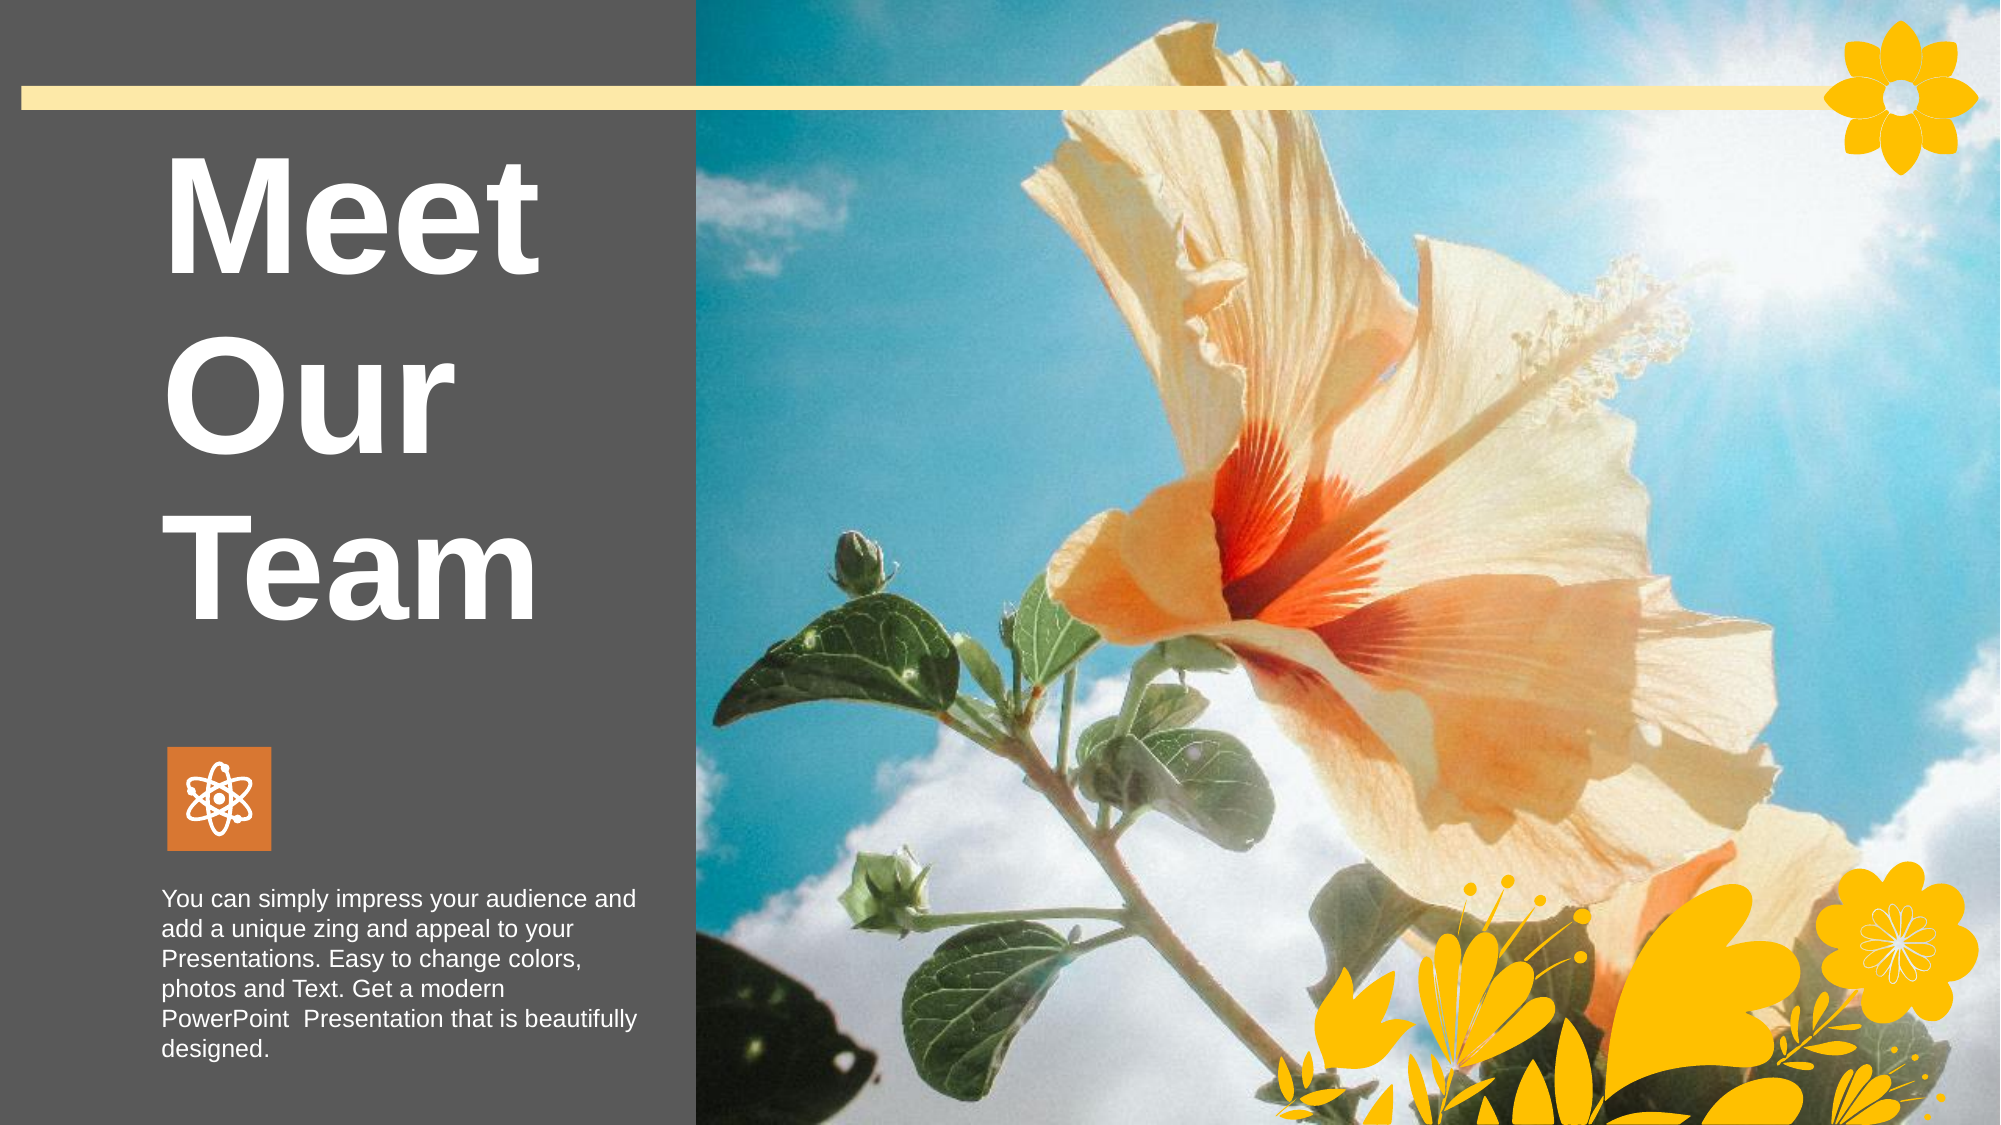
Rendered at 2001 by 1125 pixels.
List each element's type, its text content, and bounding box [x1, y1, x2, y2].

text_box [21, 20, 1979, 176]
text_box Meet Our Team [146, 176, 696, 489]
text_box [166, 746, 272, 852]
picture [696, 0, 2000, 1125]
text_box You can simply impress your audience and add a unique zing and appeal to your Presentations. Easy to change colors, photos and Text. Get a modern PowerPoint Presentation that is beautifully designed. [146, 875, 655, 1070]
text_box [1275, 861, 1979, 1125]
text_box [185, 760, 254, 838]
